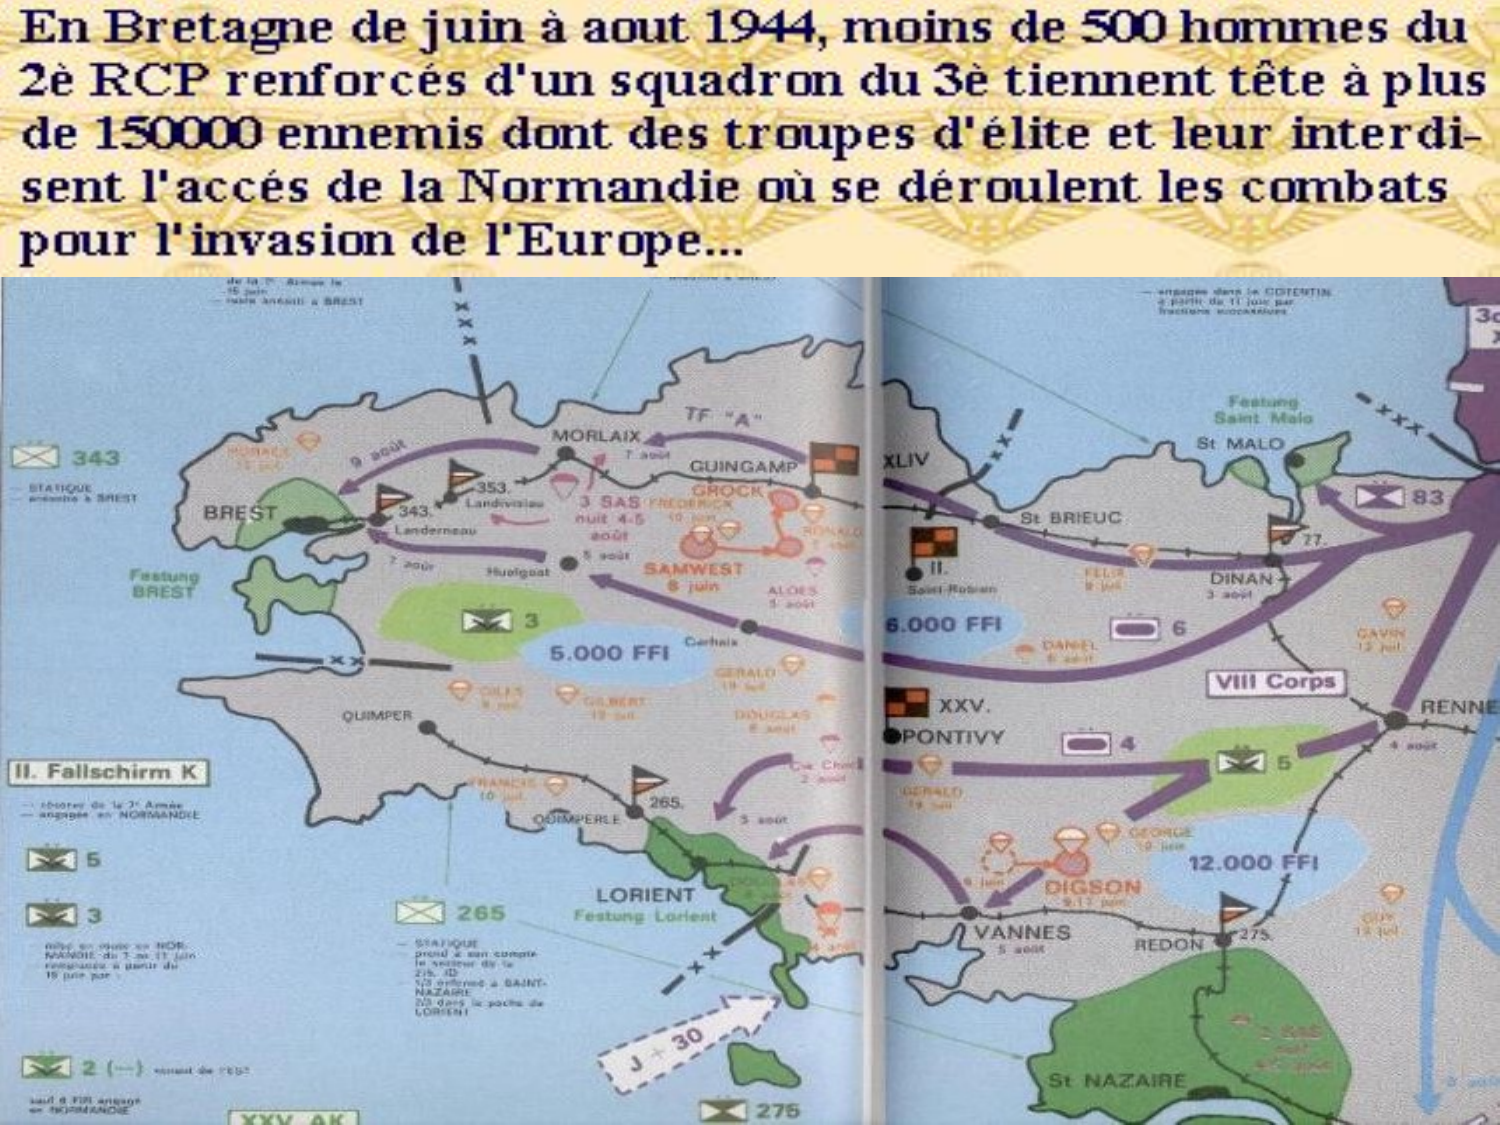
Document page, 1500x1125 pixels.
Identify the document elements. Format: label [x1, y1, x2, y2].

list [0, 0, 1500, 277]
picture [0, 277, 1500, 1125]
